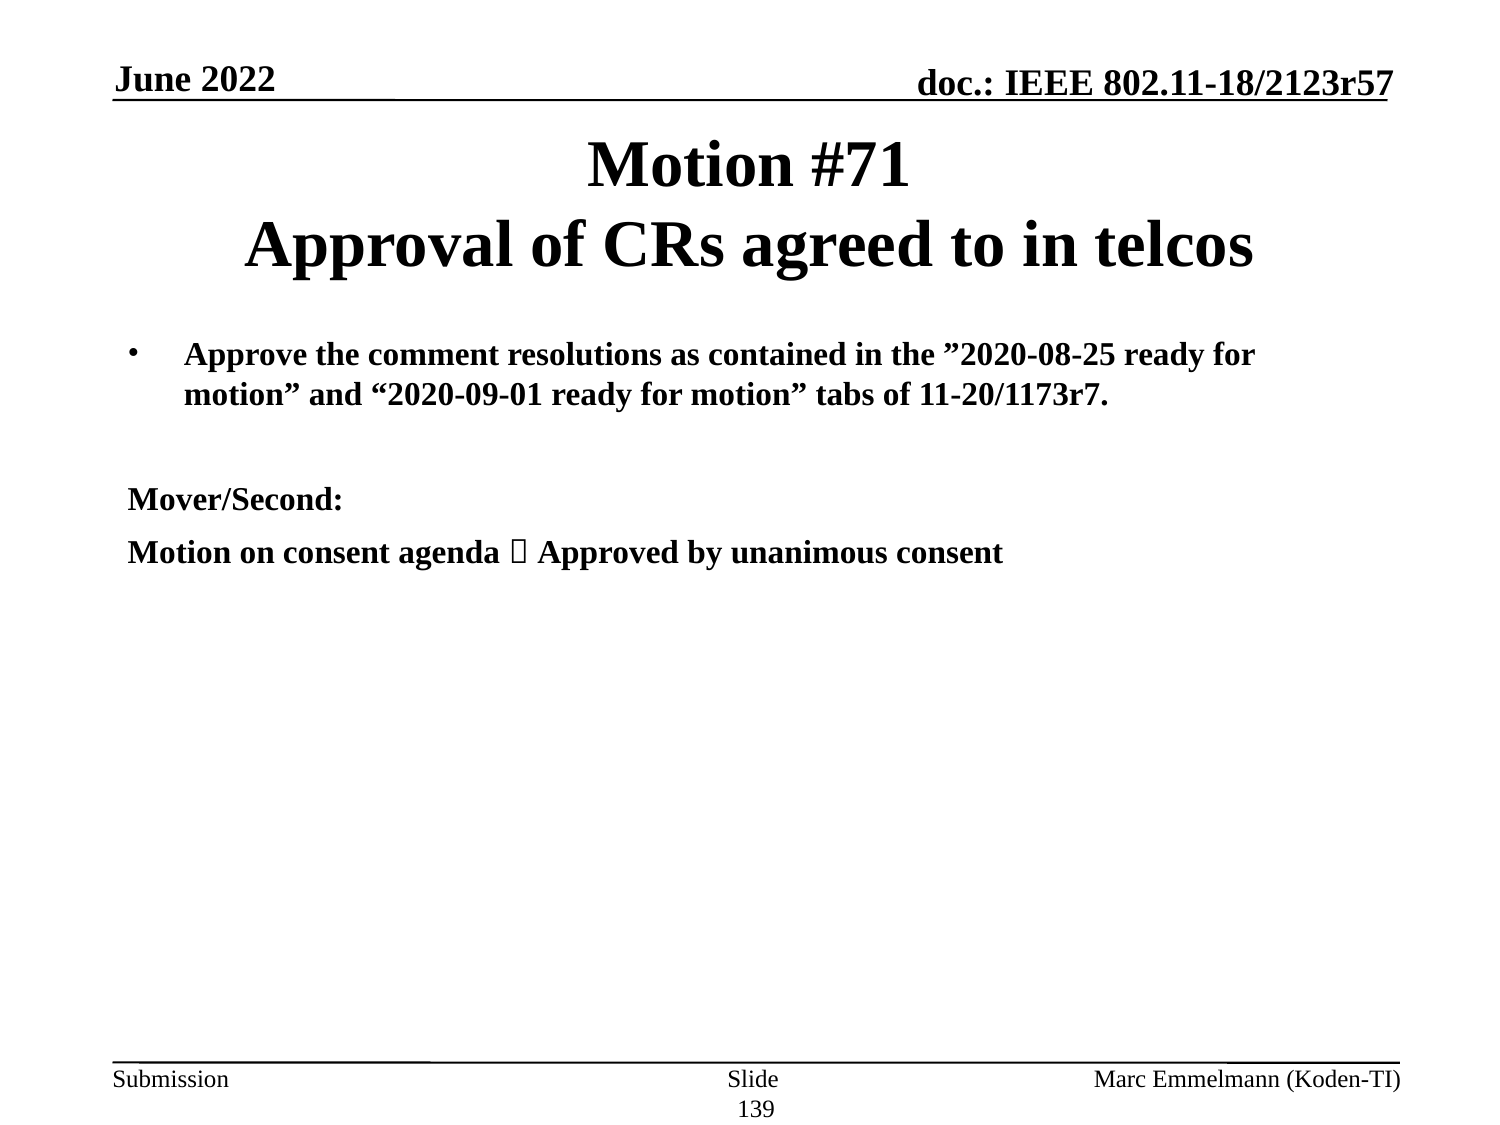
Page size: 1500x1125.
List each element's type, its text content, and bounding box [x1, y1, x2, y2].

list Approve the comment resolutions as contained in the ”2020-08-25 ready for motion” and “2020-09-01 ready for motion” tabs of 11-20/1173r7. Mover/Second: Motion on consent agenda  Approved by unanimous consent [112, 324, 1388, 1000]
footer Marc Emmelmann (Koden-TI) [878, 1061, 1402, 1093]
title Motion #71 Approval of CRs agreed to in telcos [112, 112, 1388, 288]
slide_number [114, 54, 423, 100]
slide_number Slide 139 [712, 1061, 800, 1123]
